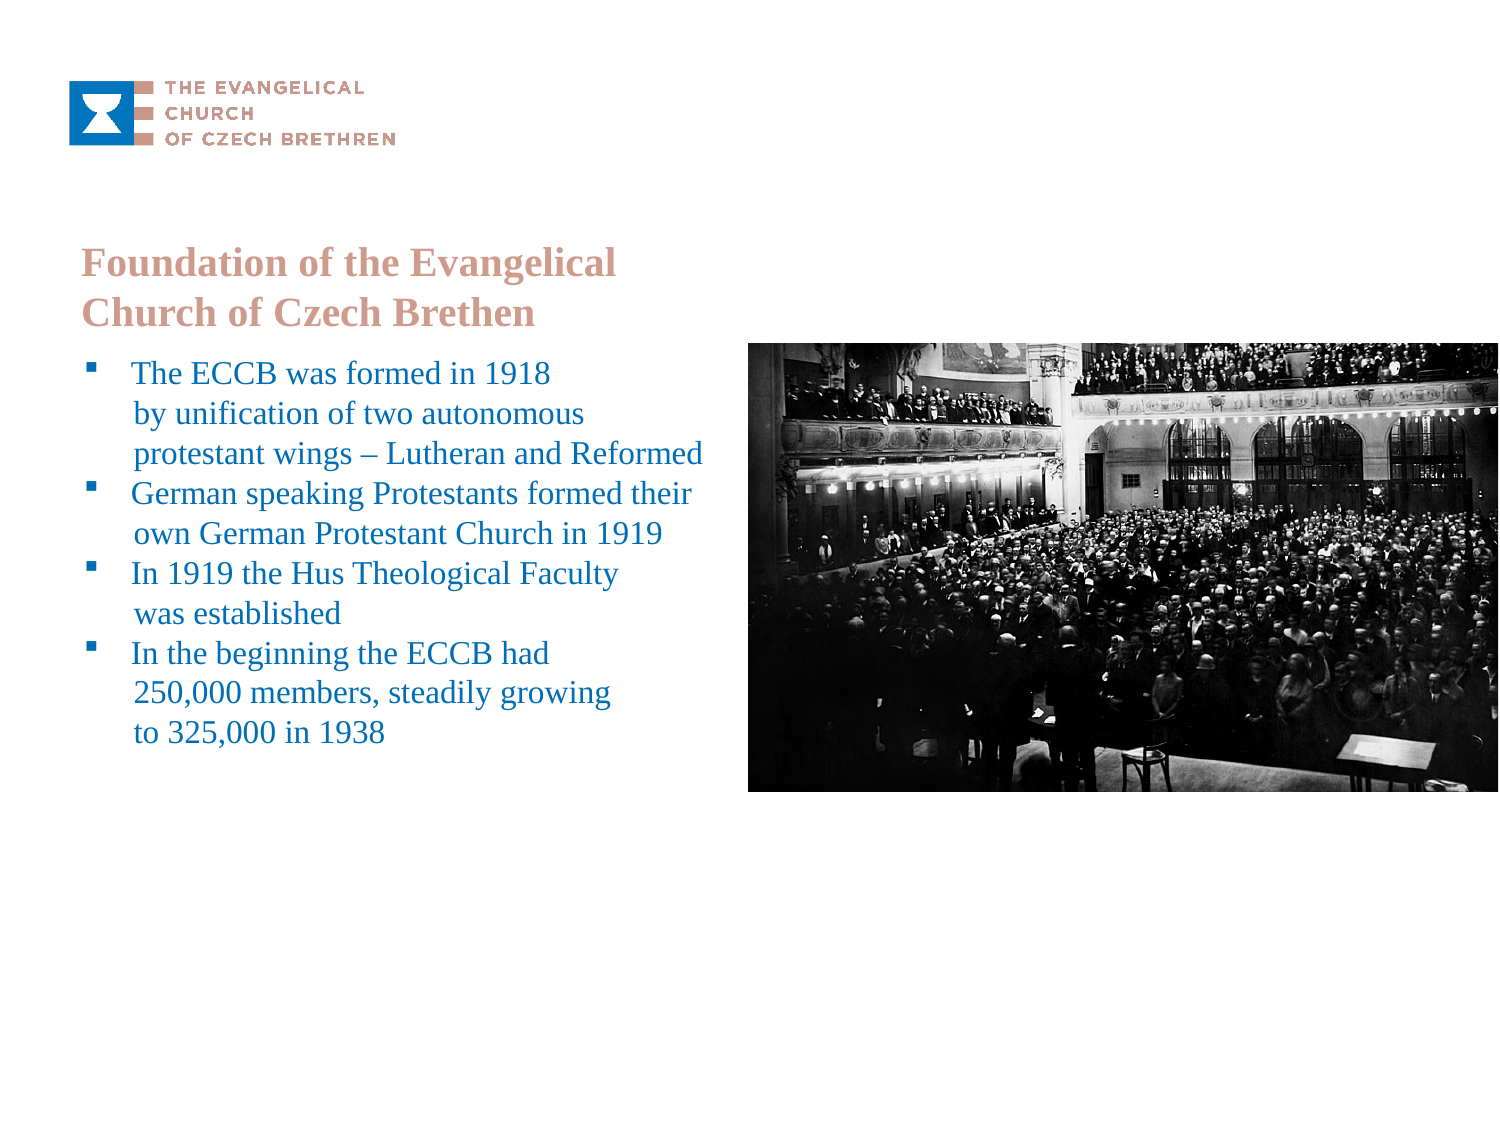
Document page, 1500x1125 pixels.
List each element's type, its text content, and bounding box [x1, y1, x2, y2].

text_box Foundation of the Evangelical Church of Czech Brethen [66, 227, 632, 343]
picture [31, 42, 433, 184]
text_box The ECCB was formed in 1918 by unification of two autonomous protestant wings – Lutheran and Reformed German speaking Protestants formed their own German Protestant Church in 1919 In 1919 the Hus Theological Faculty was established In the beginning the ECCB had 250,000 members, steadily growing to 325,000 in 1938 [69, 343, 720, 758]
picture [748, 343, 1499, 793]
